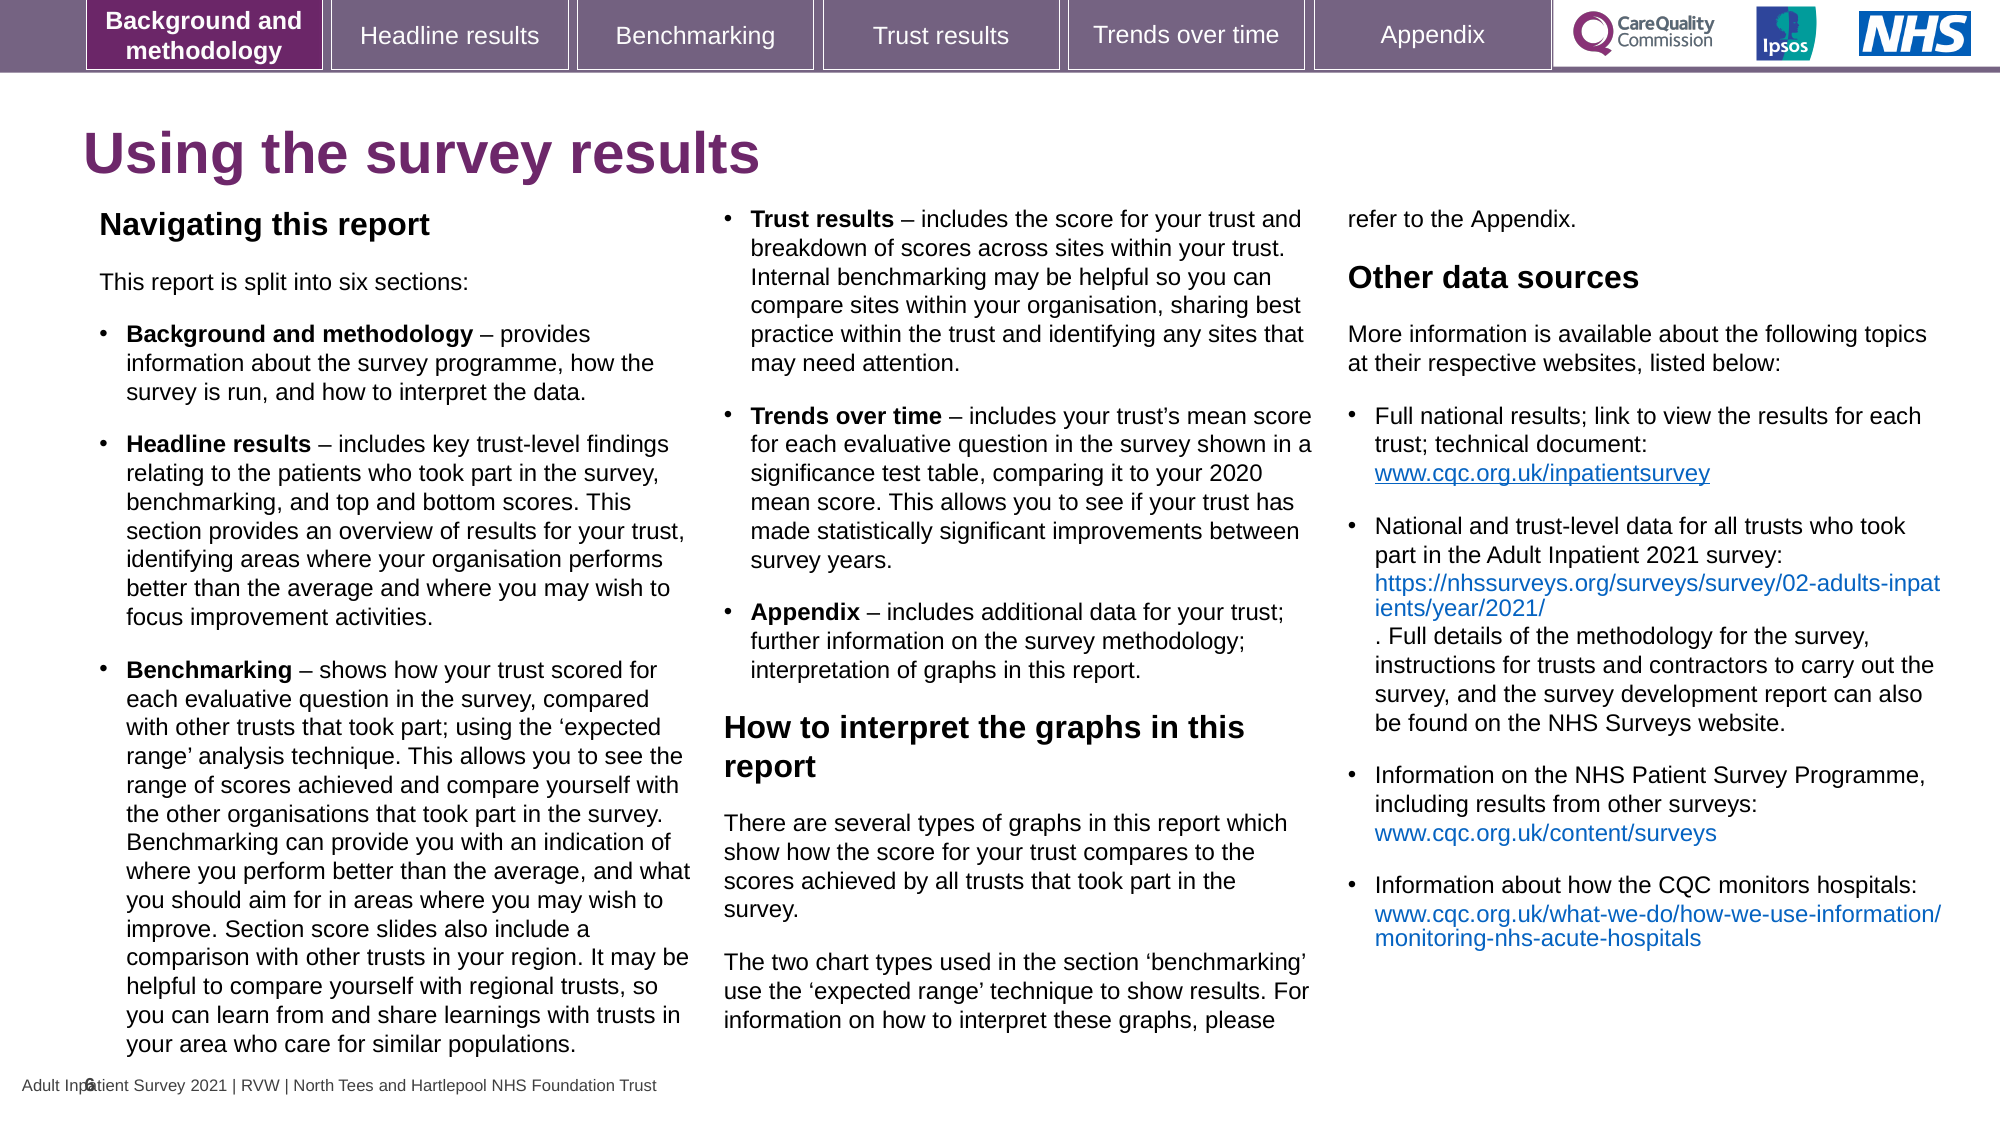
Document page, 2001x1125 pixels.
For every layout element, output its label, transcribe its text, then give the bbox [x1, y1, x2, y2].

picture [1859, 11, 1971, 56]
picture [1756, 6, 1817, 61]
picture [1573, 11, 1715, 56]
text_box Navigating this report This report is split into six sections: Background and methodology – provides information about the survey programme, how the survey is run, and how to interpret the data. Headline results – includes key trust-level findings relating to the patients who took part in the survey, benchmarking, and top and bottom scores. This section provides an overview of results for your trust, identifying areas where your organisation performs better than the average and where you may wish to focus improvement activities. Benchmarking – shows how your trust scored for each evaluative question in the survey, compared with other trusts that took part; using the ‘expected range’ analysis technique. This allows you to see the range of scores achieved and compare yourself with the other organisations that took part in the survey. Benchmarking can provide you with an indication of where you perform better than the average, and what you should aim for in areas where you may wish to improve. Section score slides also include a comparison with other trusts in your region. It may be helpful to compare yourself with regional trusts, so you can learn from and share learnings with trusts in your area who care for similar populations. Trust results – includes the score for your trust and breakdown of scores across sites within your trust. Internal benchmarking may be helpful so you can compare sites within your organisation, sharing best practice within the trust and identifying any sites that may need attention. Trends over time – includes your trust’s mean score for each evaluative question in the survey shown in a significance test table, comparing it to your 2020 mean score. This allows you to see if your trust has made statistically significant improvements between survey years. Appendix – includes additional data for your trust; further information on the survey methodology; interpretation of graphs in this report. How to interpret the graphs in this report There are several types of graphs in this report which show how the score for your trust compares to the scores achieved by all trusts that took part in the survey. The two chart types used in the section ‘benchmarking’ use the ‘expected range’ technique to show results. For information on how to interpret these graphs, please refer to the Appendix. Other data sources More information is available about the following topics at their respective websites, listed below: Full national results; link to view the results for each trust; technical document: www.cqc.org.uk/inpatientsurvey National and trust-level data for all trusts who took part in the Adult Inpatient 2021 survey: https://nhssurveys.org/surveys/survey/02-adults-inpatients/year/2021/. Full details of the methodology for the survey, instructions for trusts and contractors to carry out the survey, and the survey development report can also be found on the NHS Surveys website. Information on the NHS Patient Survey Programme, including results from other surveys: www.cqc.org.uk/content/surveys Information about how the CQC monitors hospitals: www.cqc.org.uk/what-we-do/how-we-use-information/monitoring-nhs-acute-hospitals [84, 196, 1958, 1066]
title Using the survey results [68, 100, 1942, 209]
text_box 6 [84, 1066, 122, 1125]
